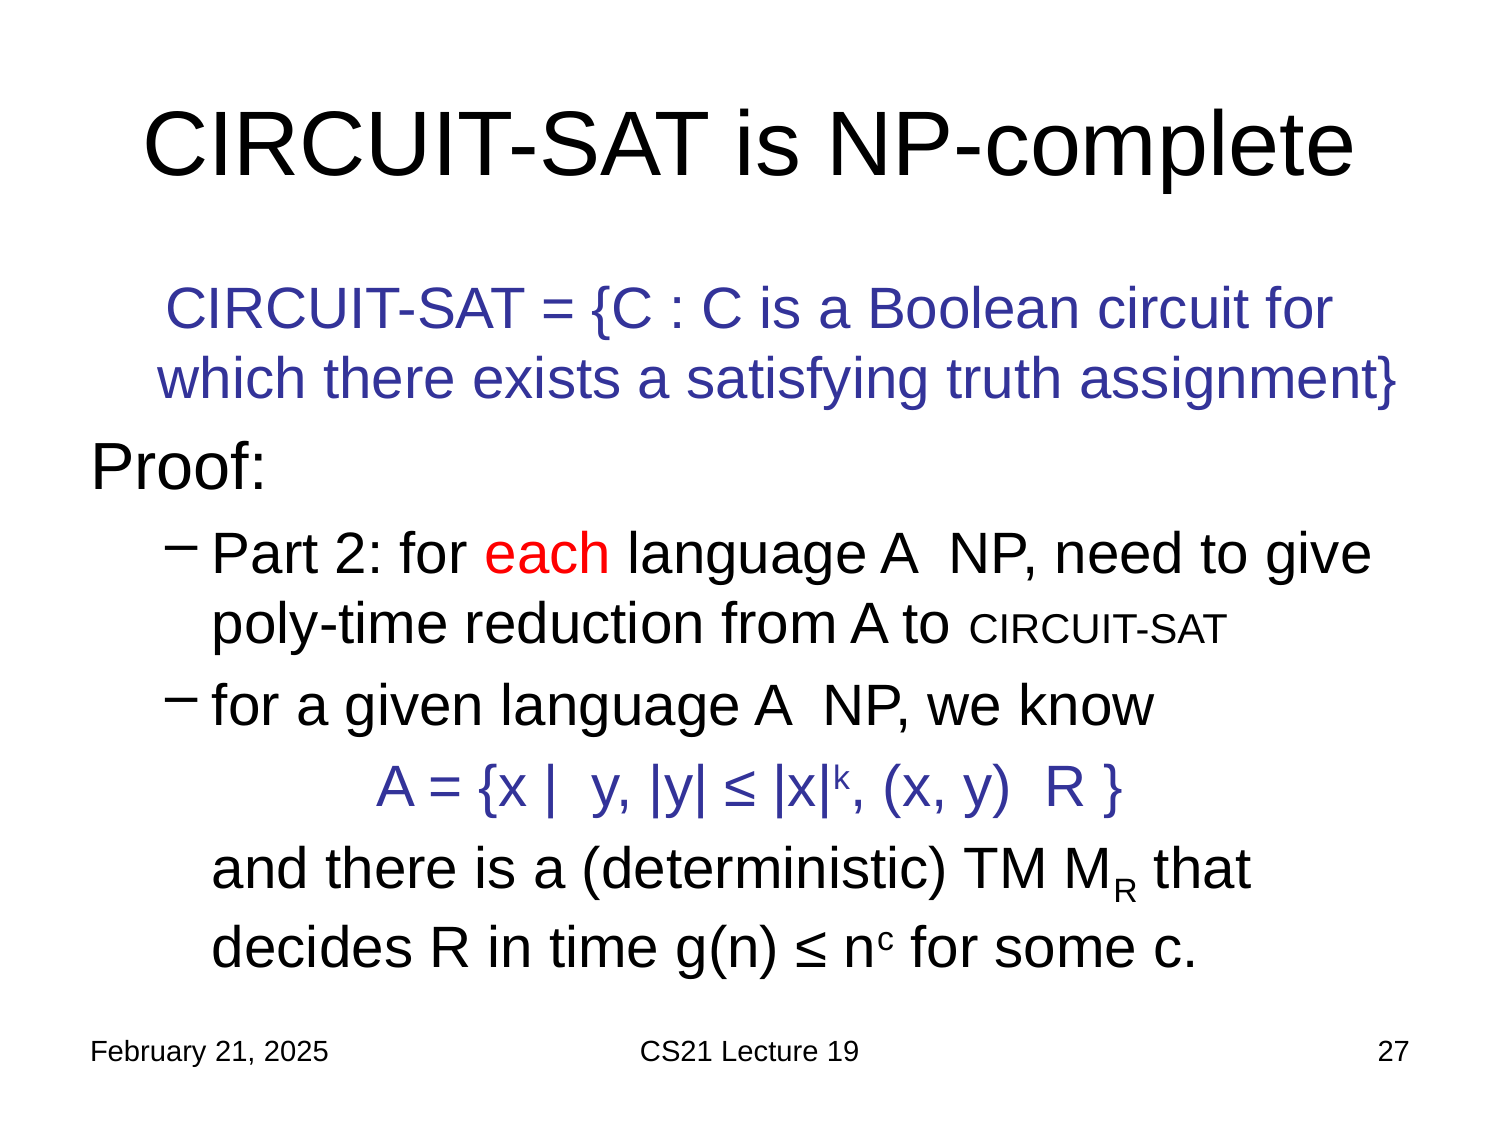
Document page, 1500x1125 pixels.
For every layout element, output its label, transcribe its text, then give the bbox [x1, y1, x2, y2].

footer CS21 Lecture 19 [512, 1024, 988, 1103]
title CIRCUIT-SAT is NP-complete [75, 45, 1425, 233]
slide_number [74, 1024, 426, 1103]
slide_number 27 [1074, 1024, 1426, 1103]
